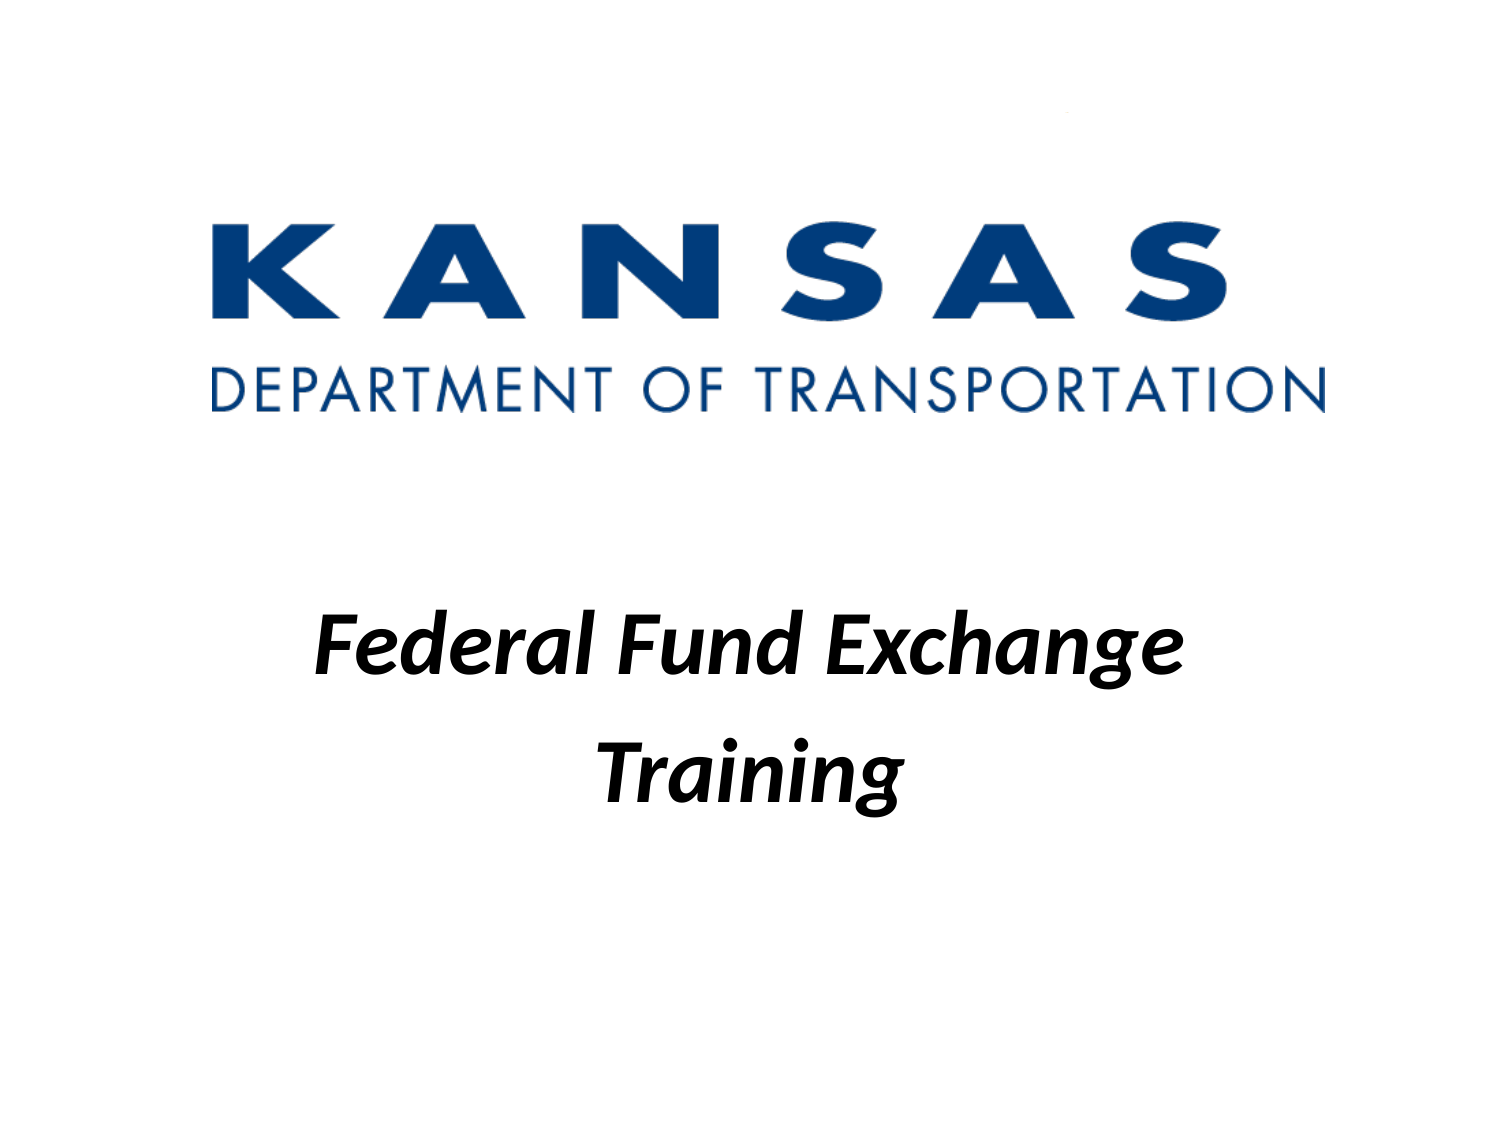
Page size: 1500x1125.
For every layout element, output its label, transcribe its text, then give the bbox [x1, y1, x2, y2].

subtitle Federal Fund Exchange Training [225, 575, 1275, 1013]
picture [212, 112, 1326, 413]
